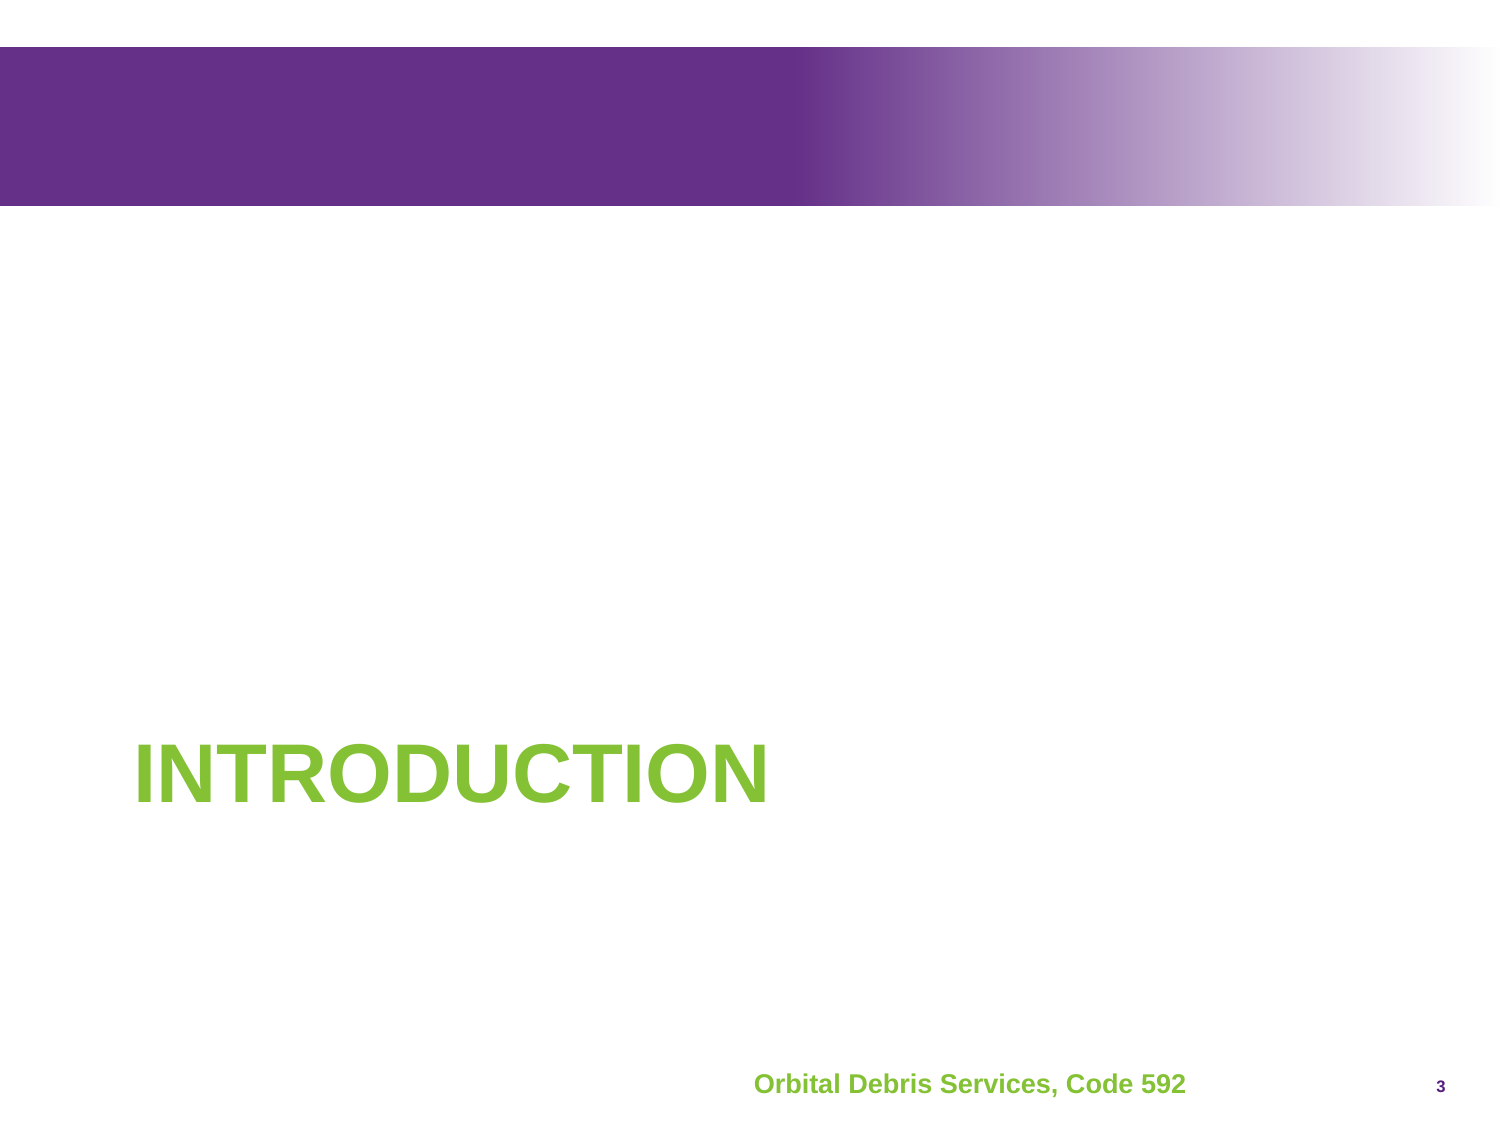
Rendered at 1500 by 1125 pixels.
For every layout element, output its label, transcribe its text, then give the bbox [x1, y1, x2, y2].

title Introduction [118, 722, 1394, 947]
slide_number 3 [1401, 1067, 1461, 1106]
